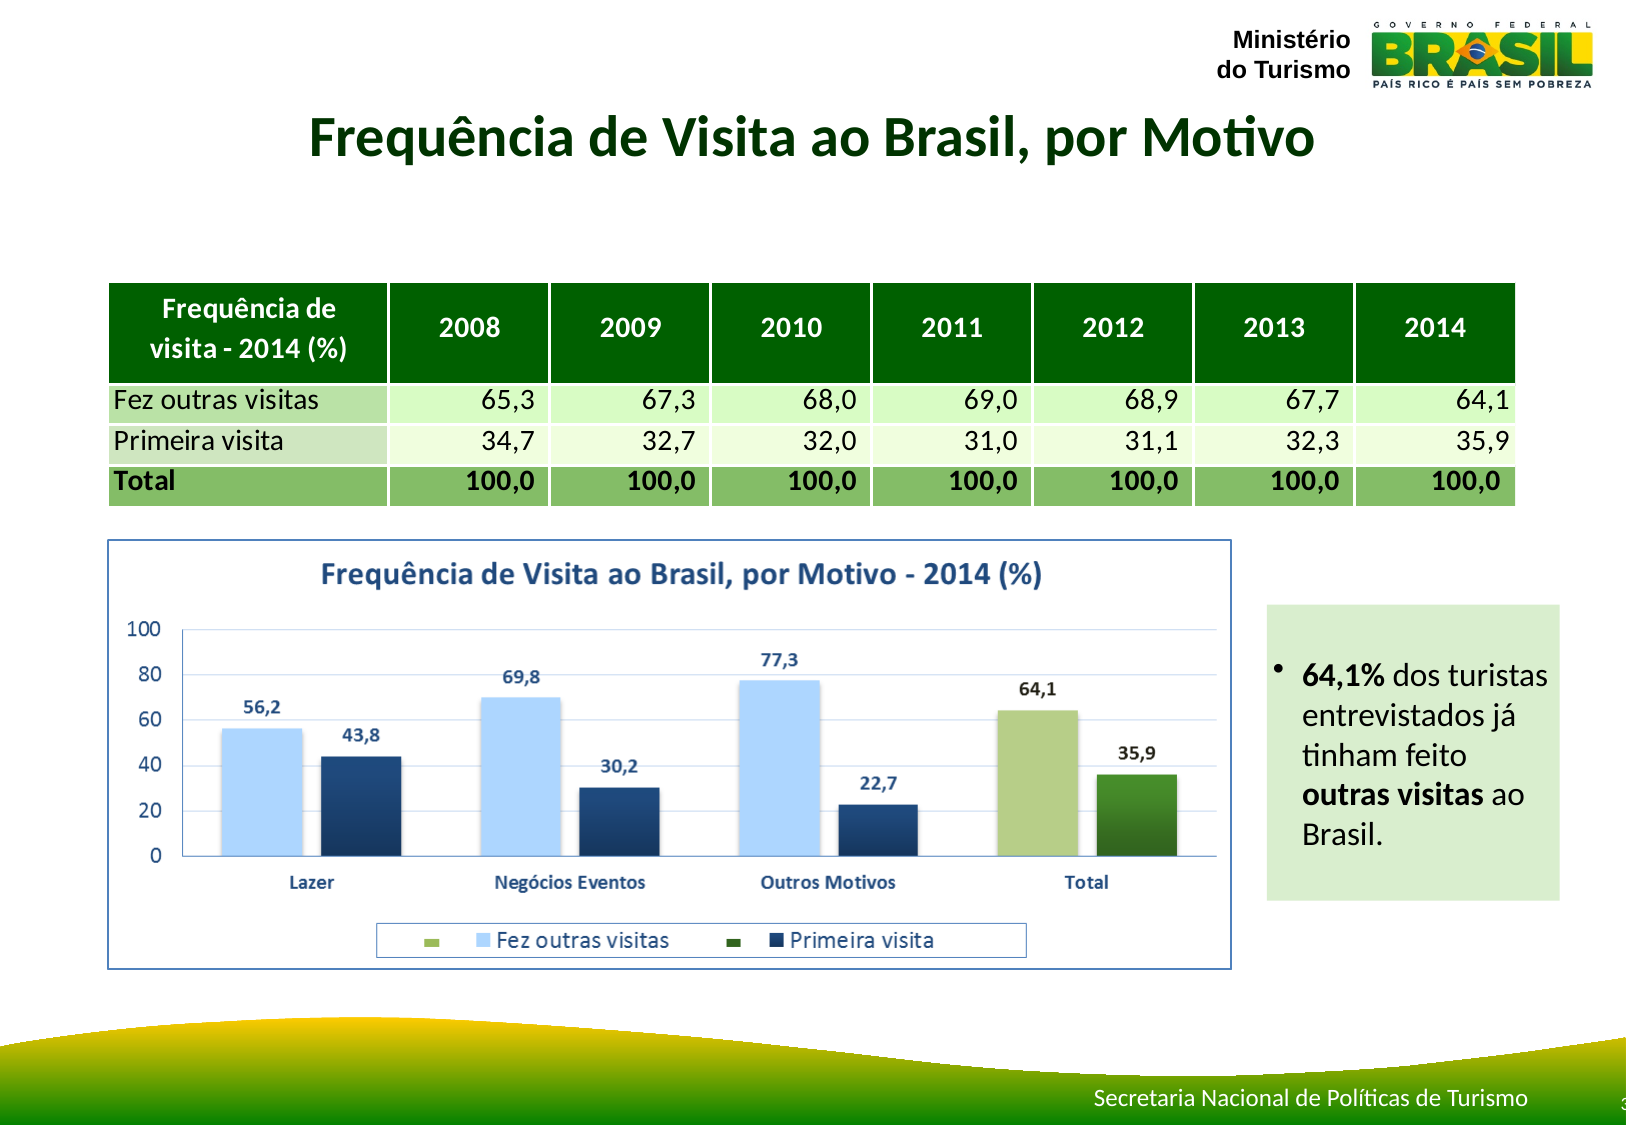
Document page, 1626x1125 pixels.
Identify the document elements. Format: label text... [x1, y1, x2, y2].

list 64,1% dos turistas entrevistados já tinham feito outras visitas ao Brasil. [1266, 604, 1560, 901]
text_box Frequência de Visita ao Brasil, por Motivo [0, 94, 1625, 178]
picture [107, 539, 1232, 971]
picture [107, 280, 1518, 508]
picture [1355, 8, 1609, 94]
